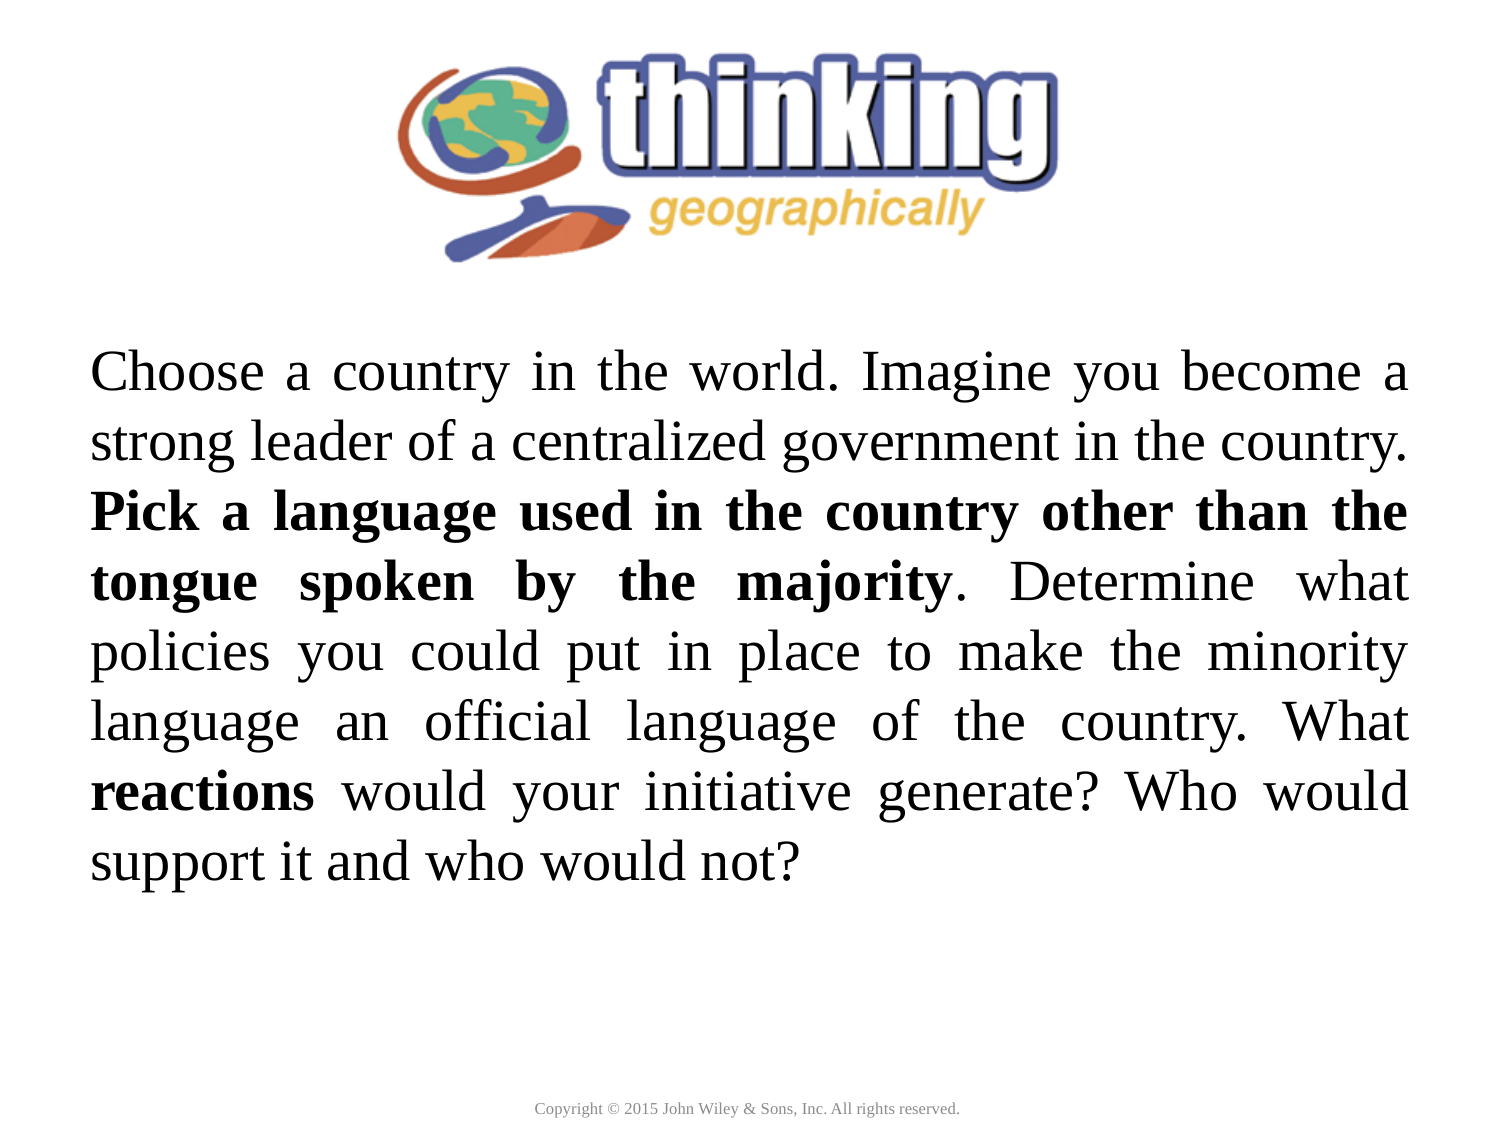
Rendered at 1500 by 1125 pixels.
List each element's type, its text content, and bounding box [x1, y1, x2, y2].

picture [374, 37, 1126, 276]
footer Copyright © 2015 John Wiley & Sons, Inc. All rights reserved. [356, 1065, 1144, 1125]
list Choose a country in the world. Imagine you become a strong leader of a centralized government in the country. Pick a language used in the country other than the tongue spoken by the majority. Determine what policies you could put in place to make the minority language an official language of the country. What reactions would your initiative generate? Who would support it and who would not? [74, 324, 1426, 1068]
